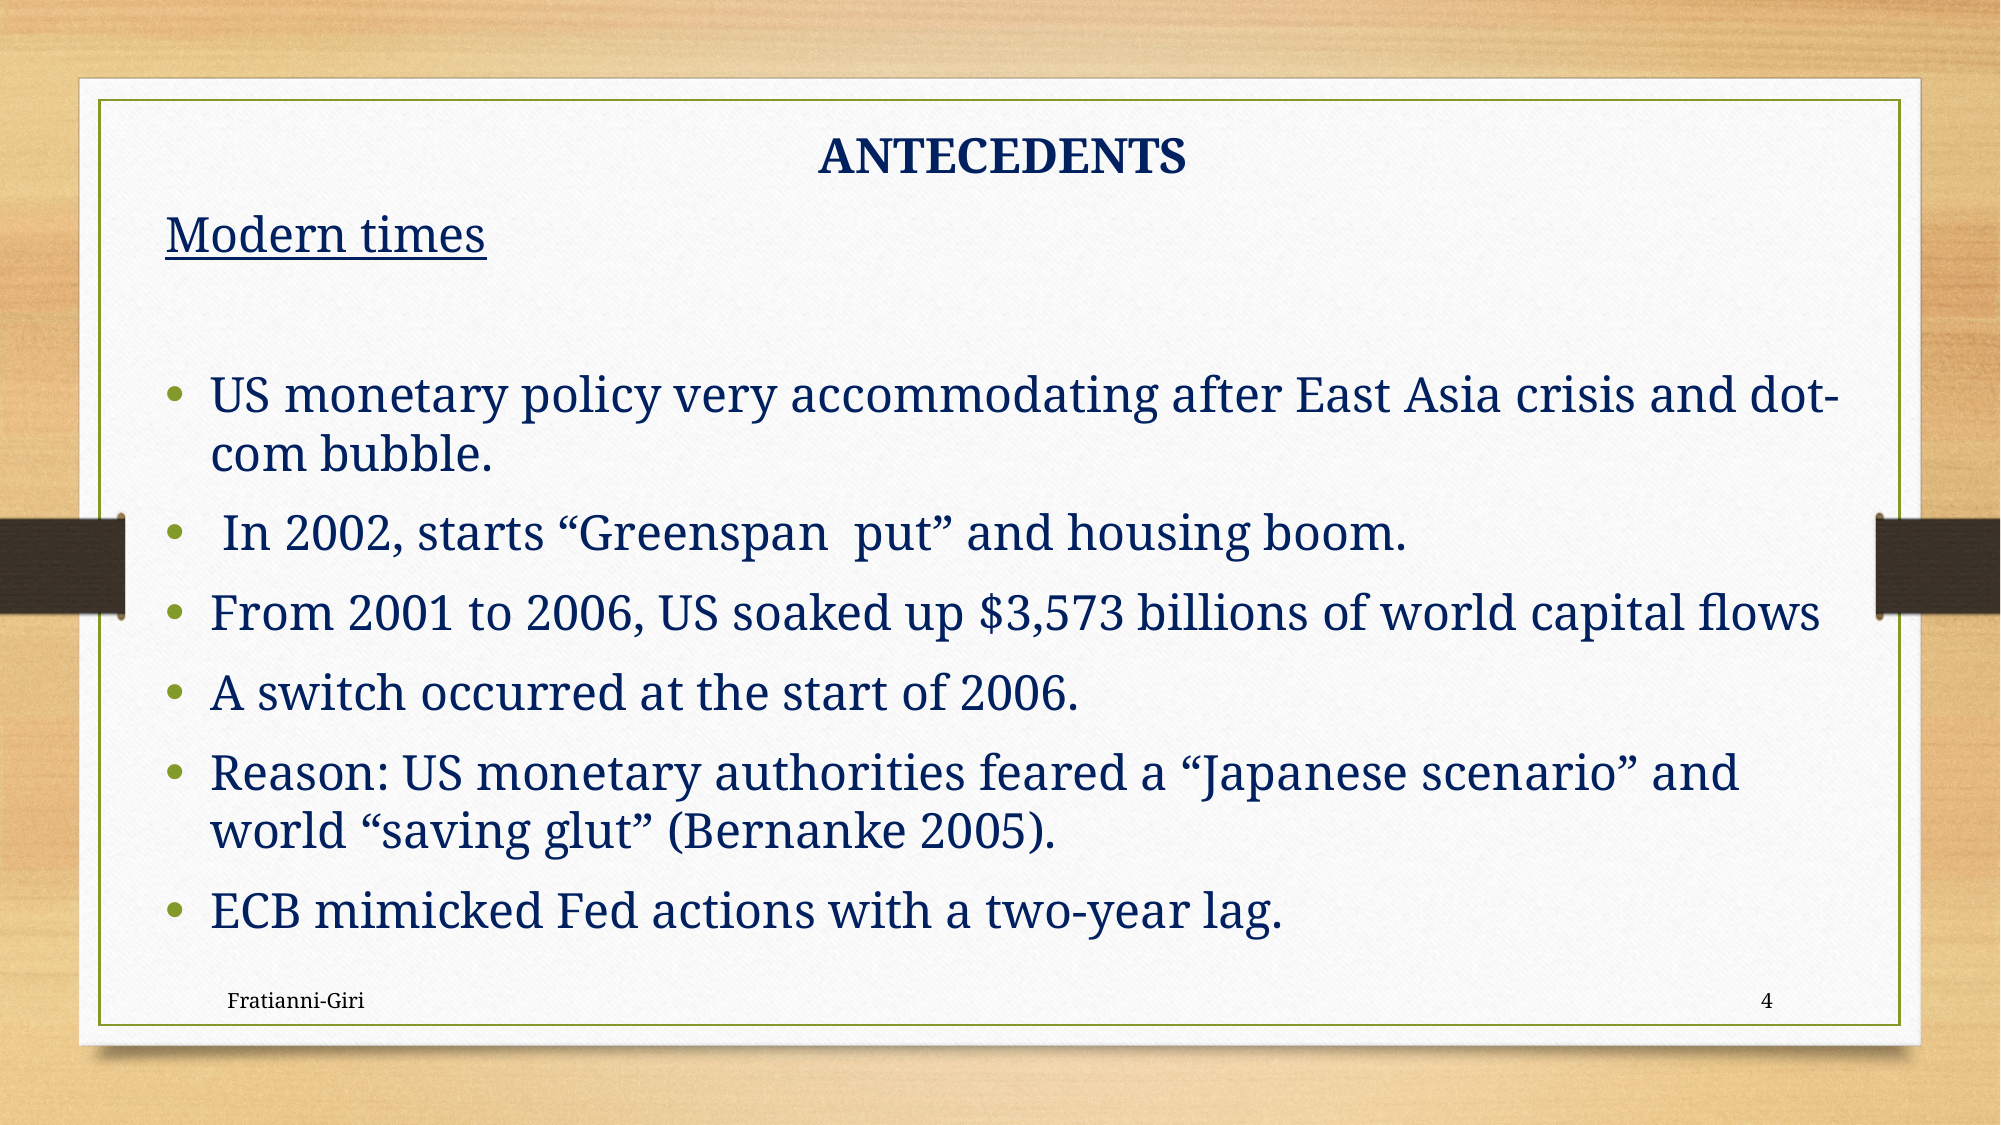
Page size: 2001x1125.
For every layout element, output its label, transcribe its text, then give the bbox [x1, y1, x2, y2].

footer Fratianni-Giri [212, 980, 1411, 1025]
list ANTECEDENTS Modern times US monetary policy very accommodating after East Asia crisis and dot-com bubble. In 2002, starts “Greenspan put” and housing boom. From 2001 to 2006, US soaked up $3,573 billions of world capital flows A switch occurred at the start of 2006. Reason: US monetary authorities feared a “Japanese scenario” and world “saving glut” (Bernanke 2005). ECB mimicked Fed actions with a two-year lag. [150, 117, 1858, 980]
slide_number 4 [1698, 980, 1788, 1025]
picture [0, 0, 2001, 1125]
